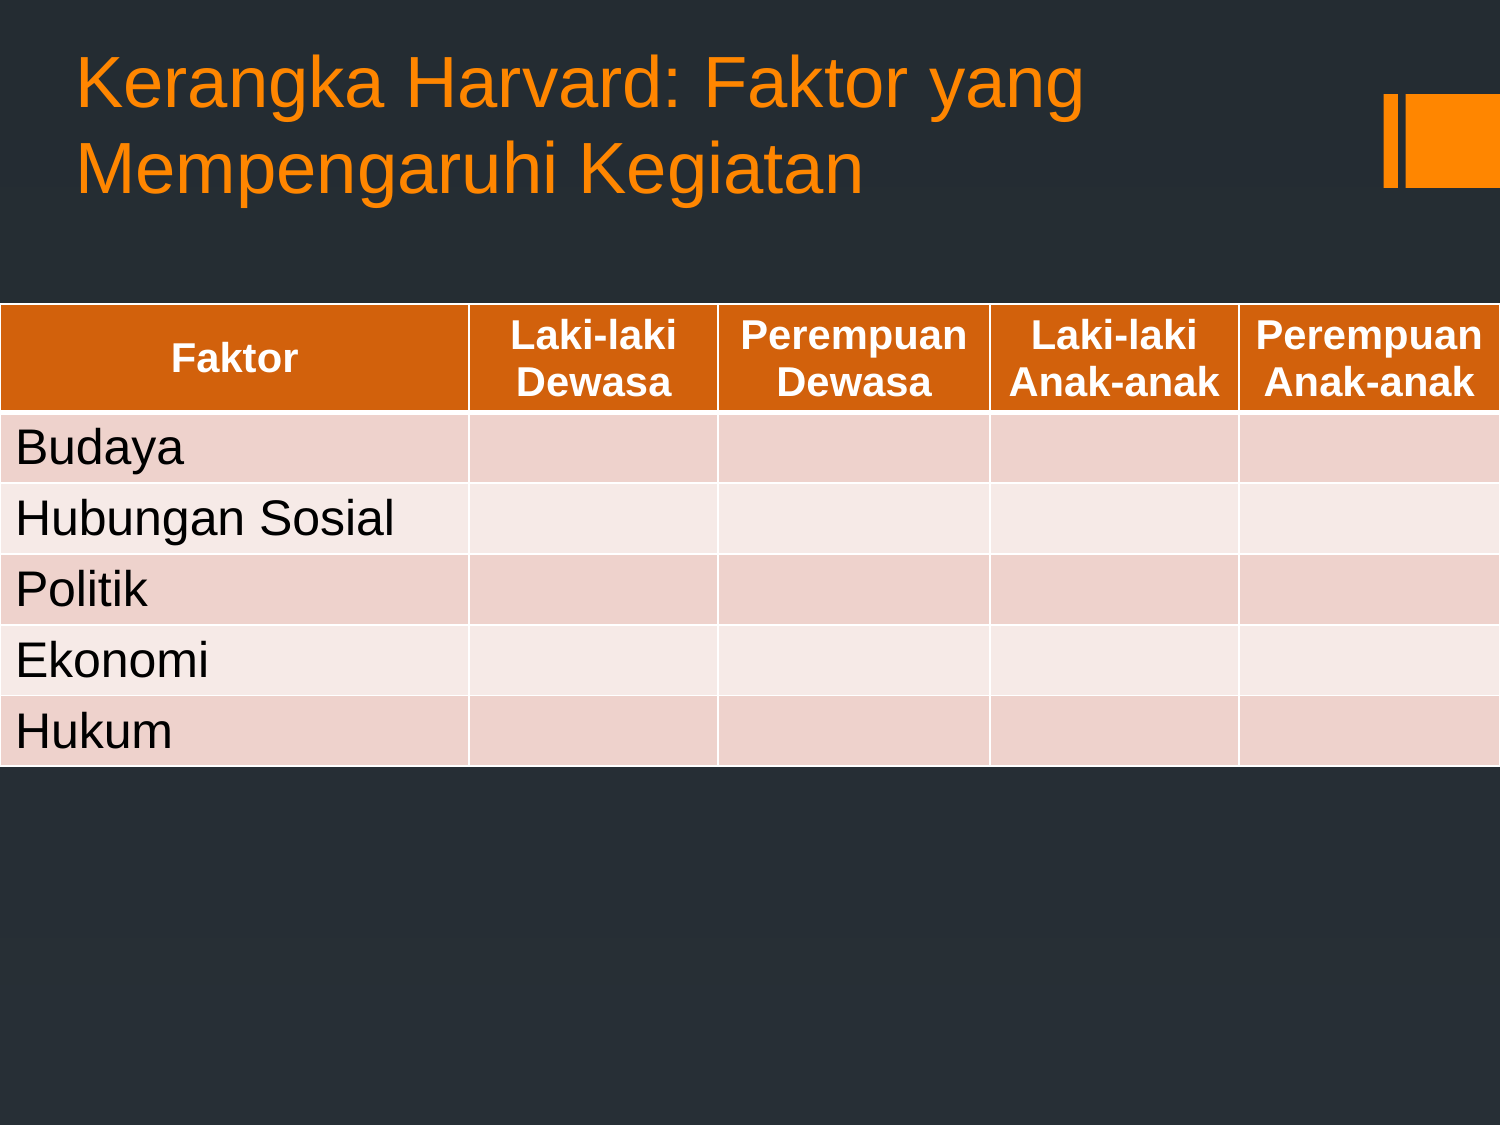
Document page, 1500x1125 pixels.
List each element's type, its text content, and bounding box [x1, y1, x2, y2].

table_cell [470, 415, 717, 482]
table_cell [1240, 484, 1499, 553]
title Kerangka Harvard: Faktor yang Mempengaruhi Kegiatan [60, 26, 1366, 216]
table_cell [719, 626, 989, 695]
table_cell [991, 696, 1238, 765]
table_cell [470, 484, 717, 553]
table_header Perempuan Anak-anak [1240, 305, 1499, 410]
table_cell Politik [1, 555, 468, 624]
table_cell [470, 696, 717, 765]
table_header Laki-laki Anak-anak [991, 305, 1238, 410]
table_cell [1240, 555, 1499, 624]
table_cell Hubungan Sosial [1, 484, 468, 553]
table_cell [719, 484, 989, 553]
table_cell [719, 415, 989, 482]
table_cell [719, 696, 989, 765]
table_cell [991, 484, 1238, 553]
table_cell [470, 555, 717, 624]
table_cell [991, 555, 1238, 624]
table_header Perempuan Dewasa [719, 305, 989, 410]
table_cell Budaya [1, 415, 468, 482]
table_header Faktor [1, 305, 468, 410]
table_cell [1240, 415, 1499, 482]
table_cell [1240, 696, 1499, 765]
table_cell Hukum [1, 696, 468, 765]
table_cell [991, 415, 1238, 482]
table_cell [991, 626, 1238, 695]
table_cell [470, 626, 717, 695]
table_cell Ekonomi [1, 626, 468, 695]
table_cell [1240, 626, 1499, 695]
table_cell [719, 555, 989, 624]
table_header Laki-laki Dewasa [470, 305, 717, 410]
